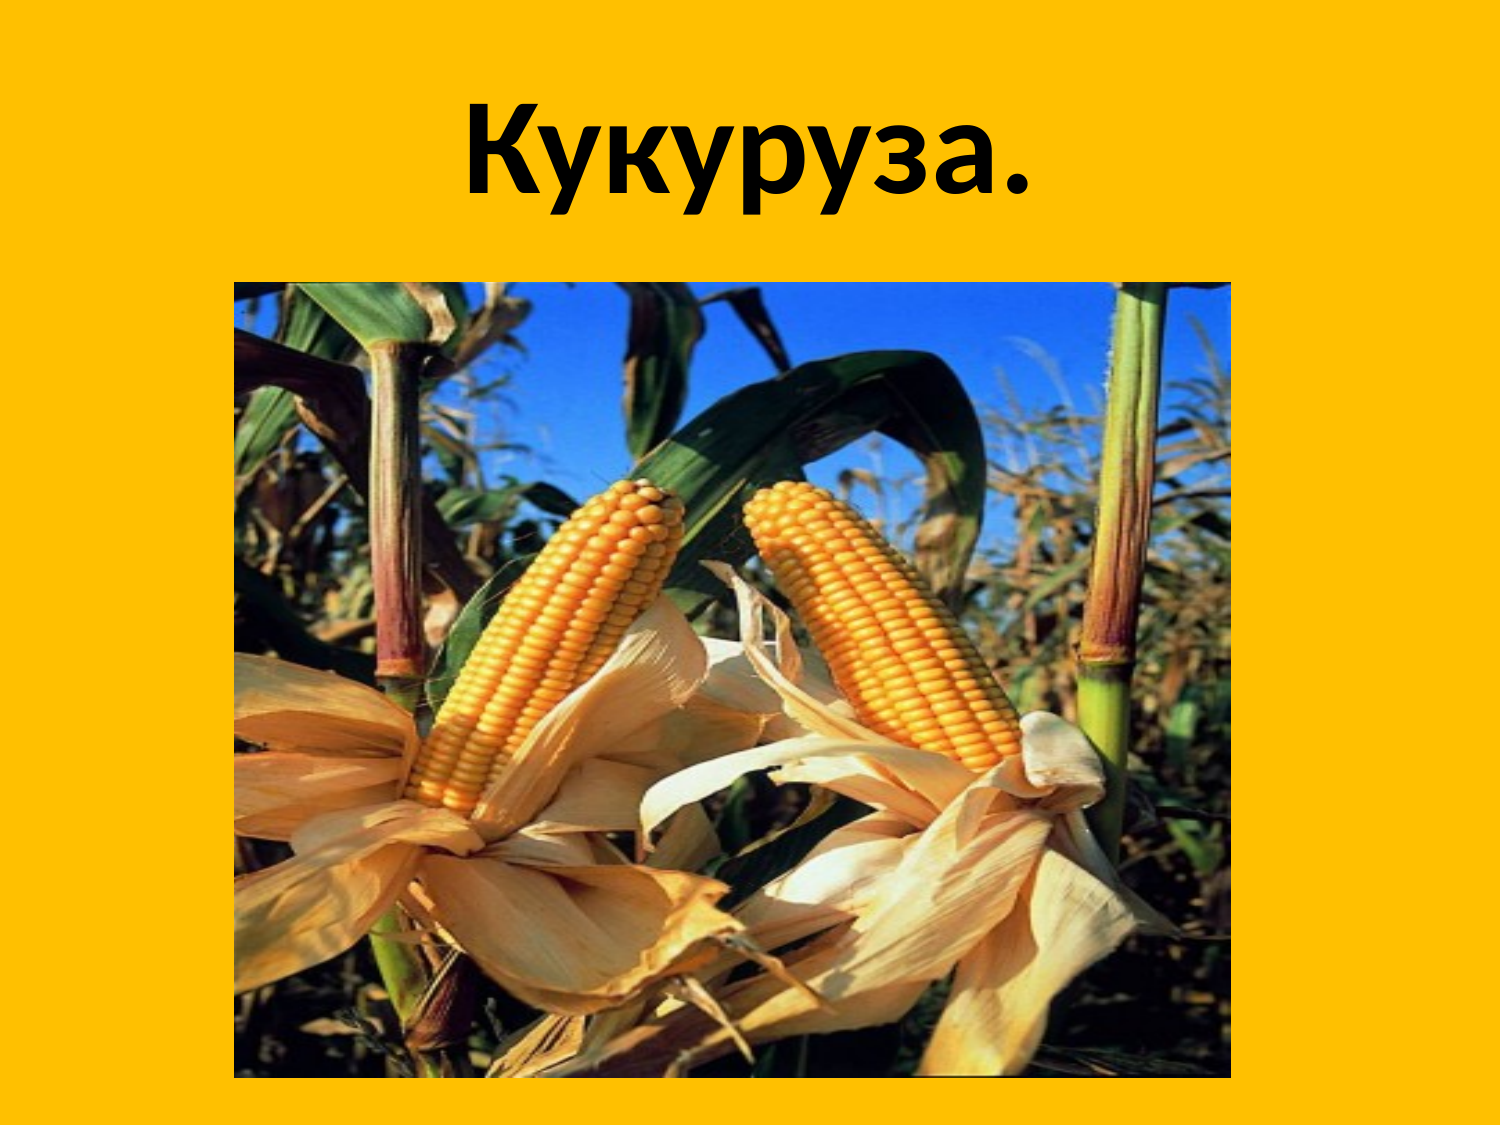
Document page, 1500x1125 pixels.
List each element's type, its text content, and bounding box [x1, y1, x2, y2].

title Кукуруза. [75, 45, 1425, 233]
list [234, 282, 1231, 1079]
